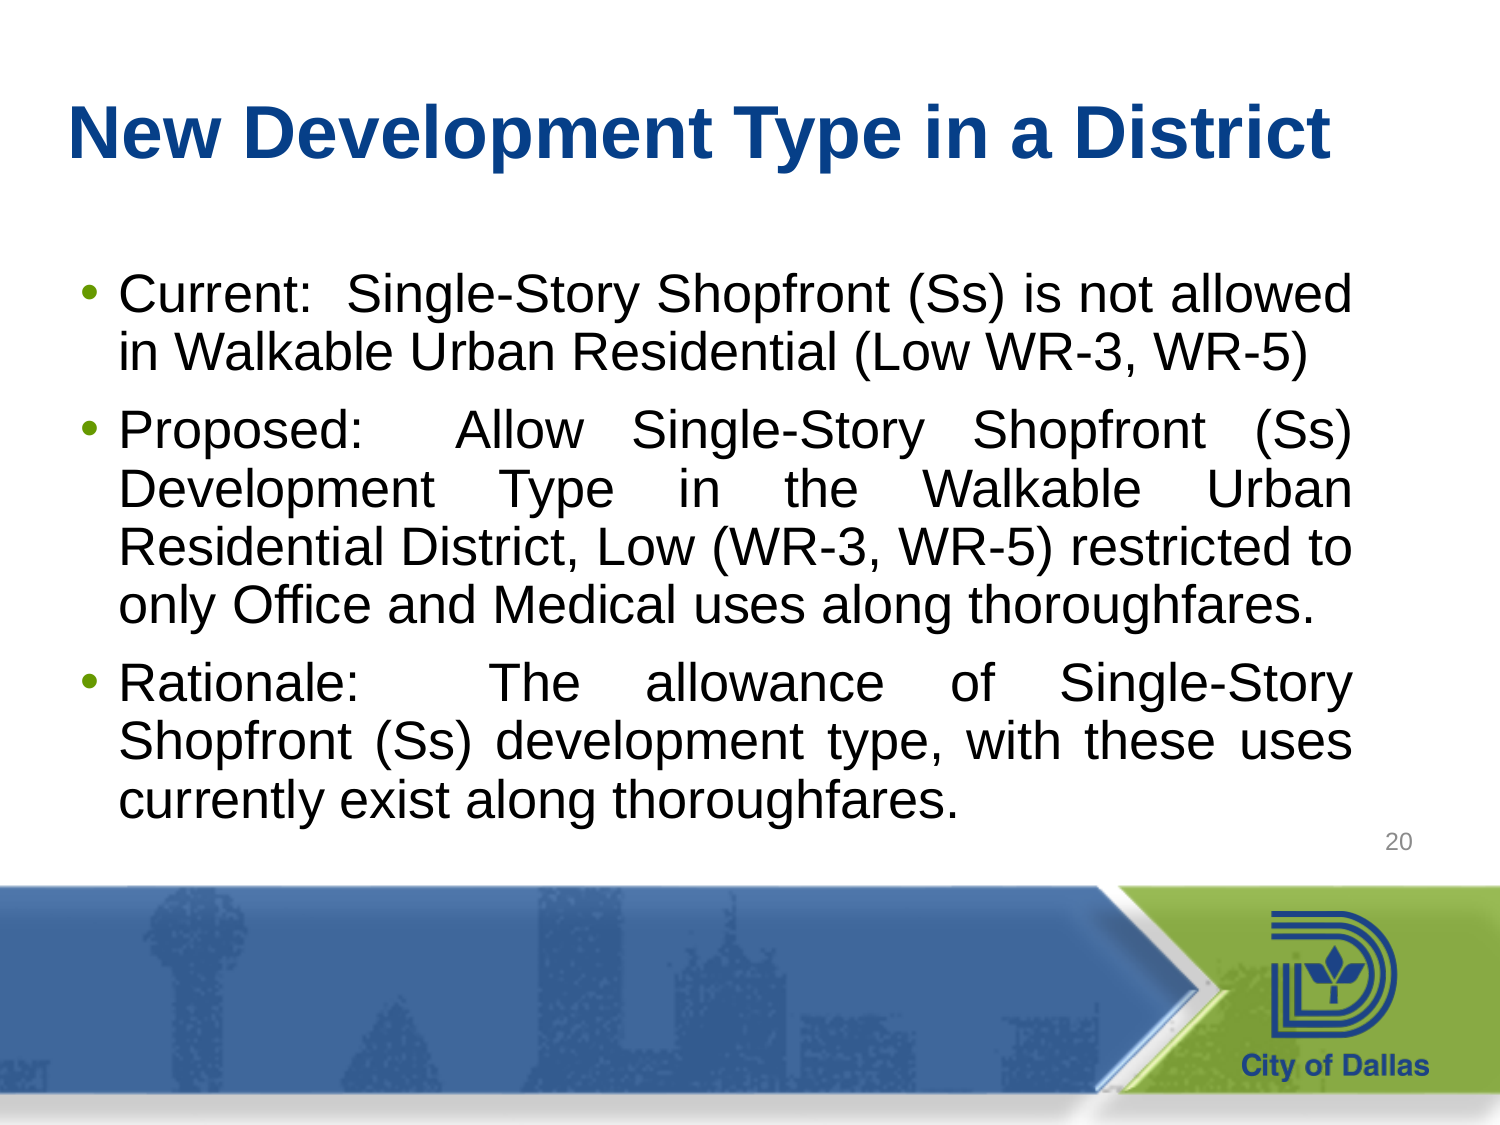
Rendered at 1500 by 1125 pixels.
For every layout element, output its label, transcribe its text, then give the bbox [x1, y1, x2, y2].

slide_number 20 [1090, 810, 1429, 871]
title New Development Type in a District [65, 34, 1429, 222]
picture [0, 870, 1500, 1125]
list Current: Single-Story Shopfront (Ss) is not allowed in Walkable Urban Residential (Low WR-3, WR-5) Proposed: Allow Single-Story Shopfront (Ss) Development Type in the Walkable Urban Residential District, Low (WR-3, WR-5) restricted to only Office and Medical uses along thoroughfares. Rationale: The allowance of Single-Story Shopfront (Ss) development type, with these uses currently exist along thoroughfares. [65, 258, 1369, 867]
